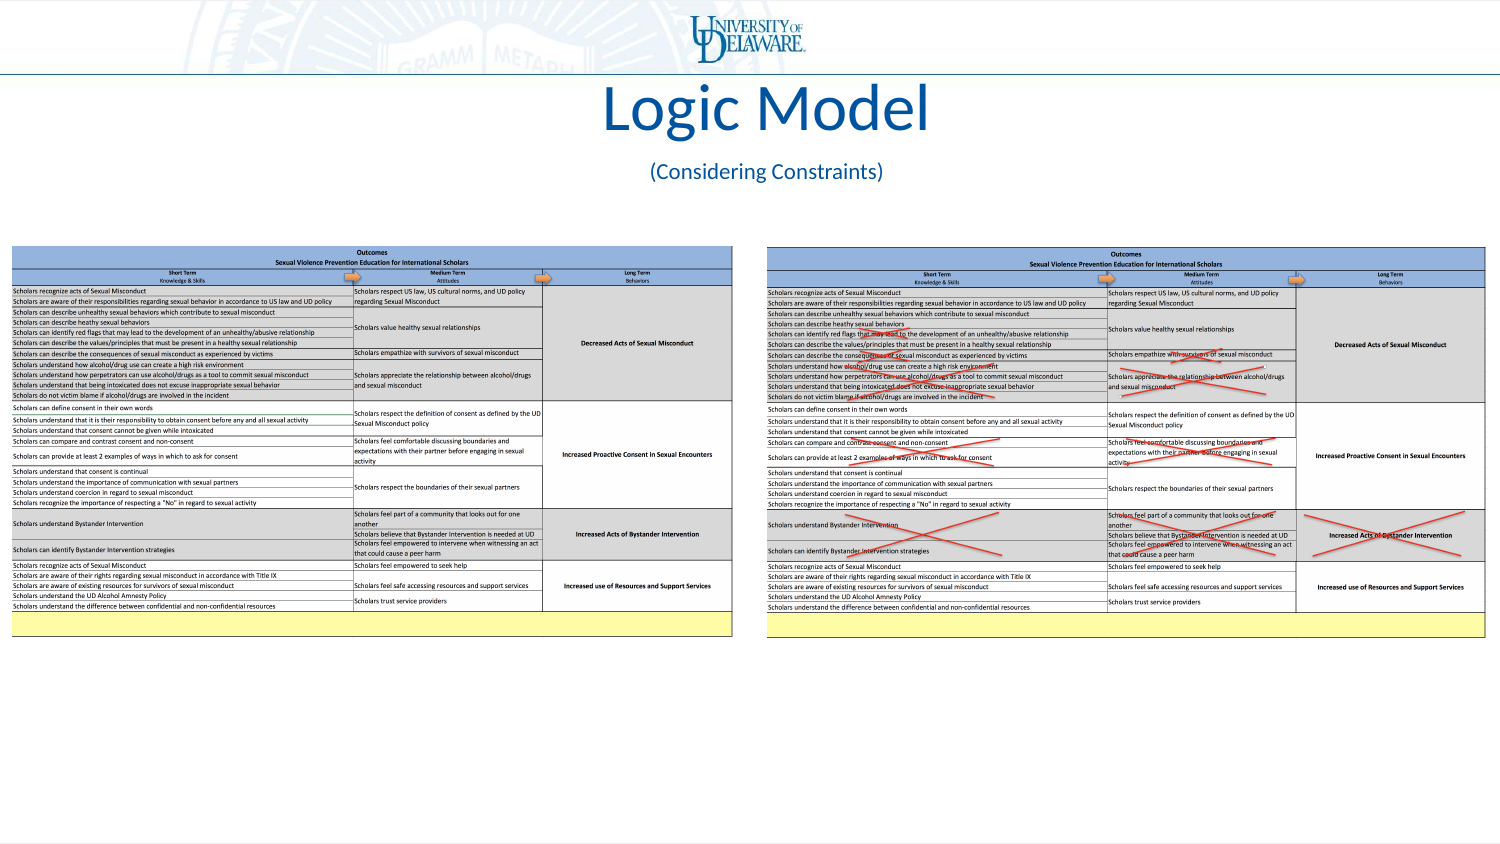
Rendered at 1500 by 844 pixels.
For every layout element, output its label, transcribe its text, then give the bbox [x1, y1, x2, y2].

picture [0, 0, 1500, 844]
list Logic Model (Considering Constraints) [28, 48, 1472, 121]
